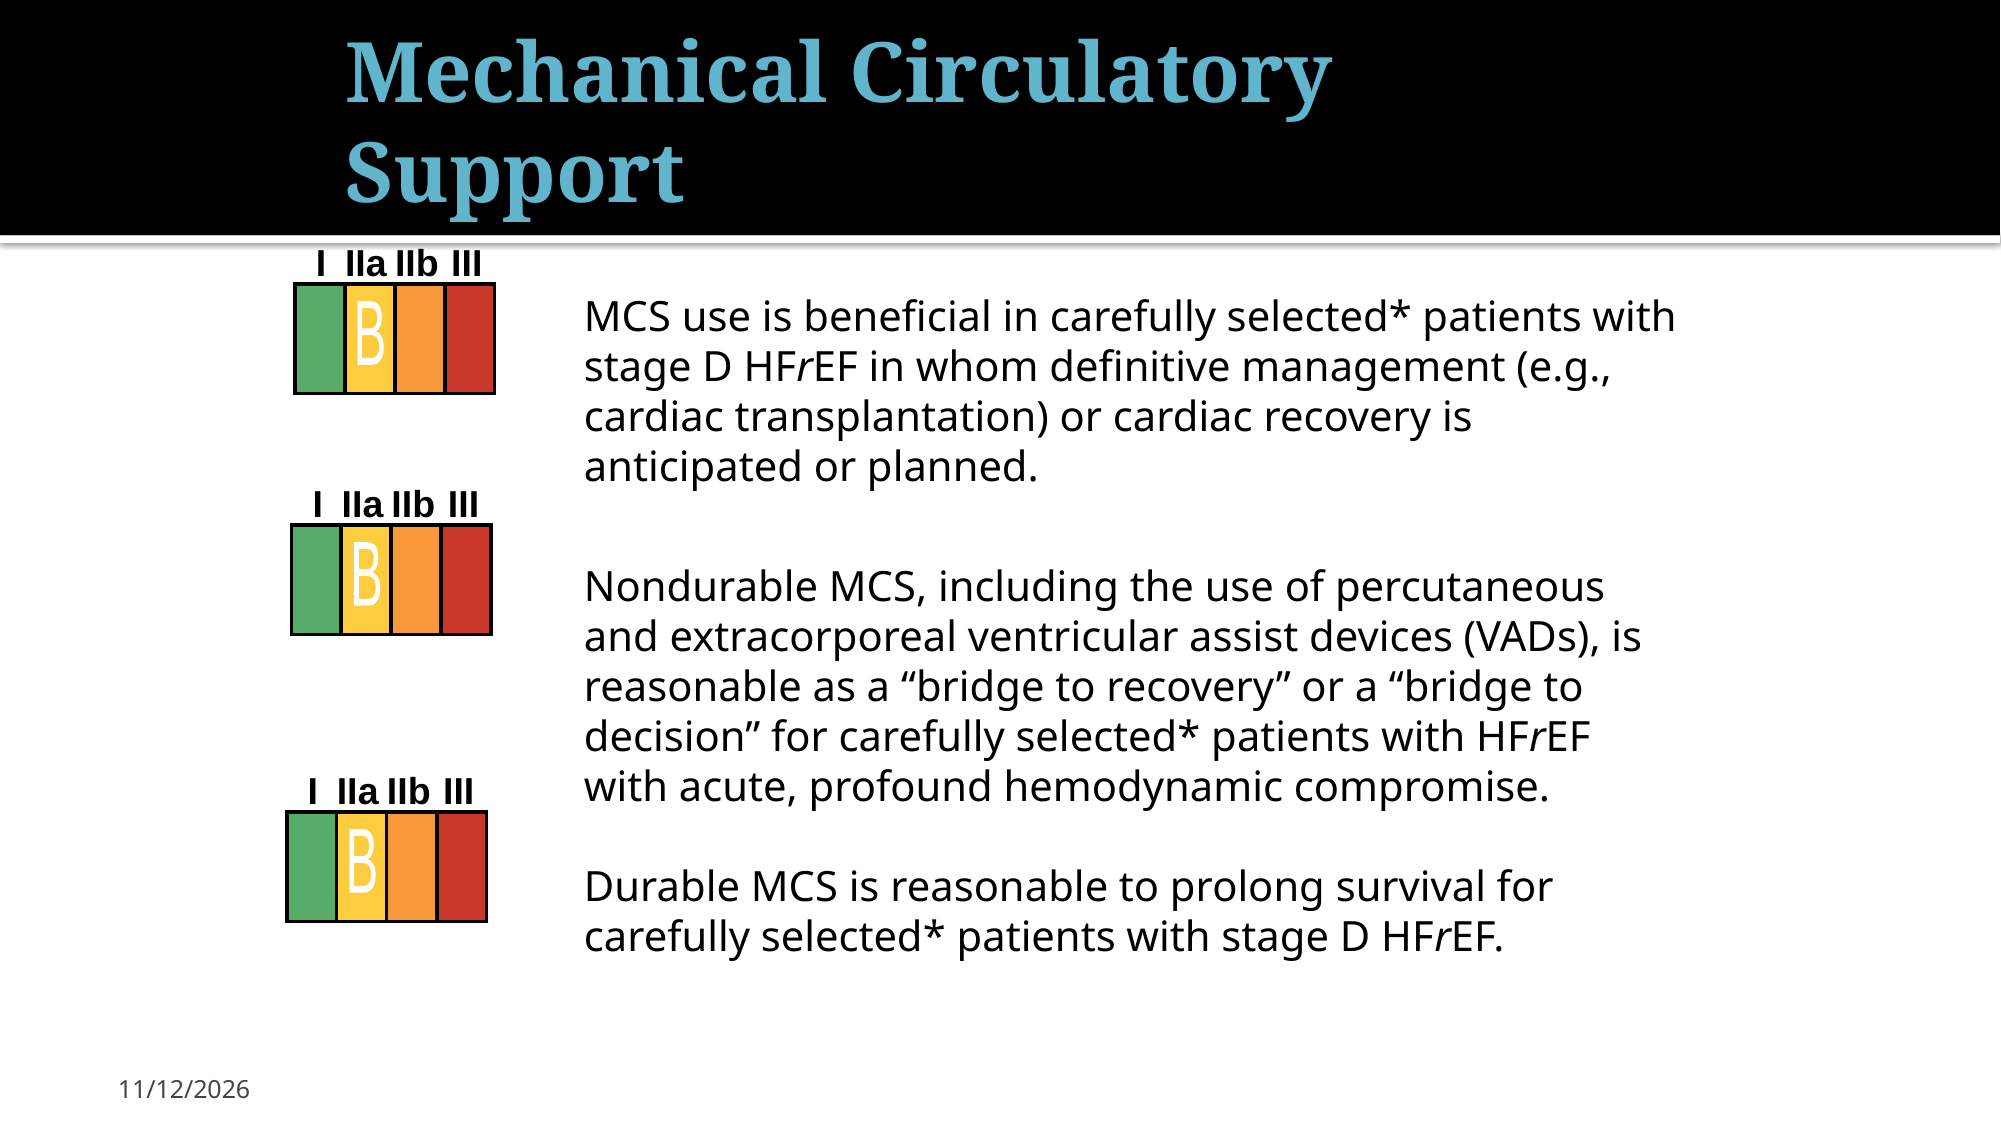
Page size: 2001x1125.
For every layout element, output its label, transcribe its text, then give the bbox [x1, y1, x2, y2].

title Mechanical Circulatory Support [329, 37, 1680, 200]
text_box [286, 766, 487, 922]
list MCS use is beneficial in carefully selected* patients with stage D HFrEF in whom definitive management (e.g., cardiac transplantation) or cardiac recovery is anticipated or planned. Nondurable MCS, including the use of percutaneous and extracorporeal ventricular assist devices (VADs), is reasonable as a “bridge to recovery” or a “bridge to decision” for carefully selected* patients with HFrEF with acute, profound hemodynamic compromise. Durable MCS is reasonable to prolong survival for carefully selected* patients with stage D HFrEF. [575, 275, 1700, 1000]
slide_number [99, 1062, 567, 1108]
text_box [291, 479, 492, 635]
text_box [294, 238, 495, 394]
